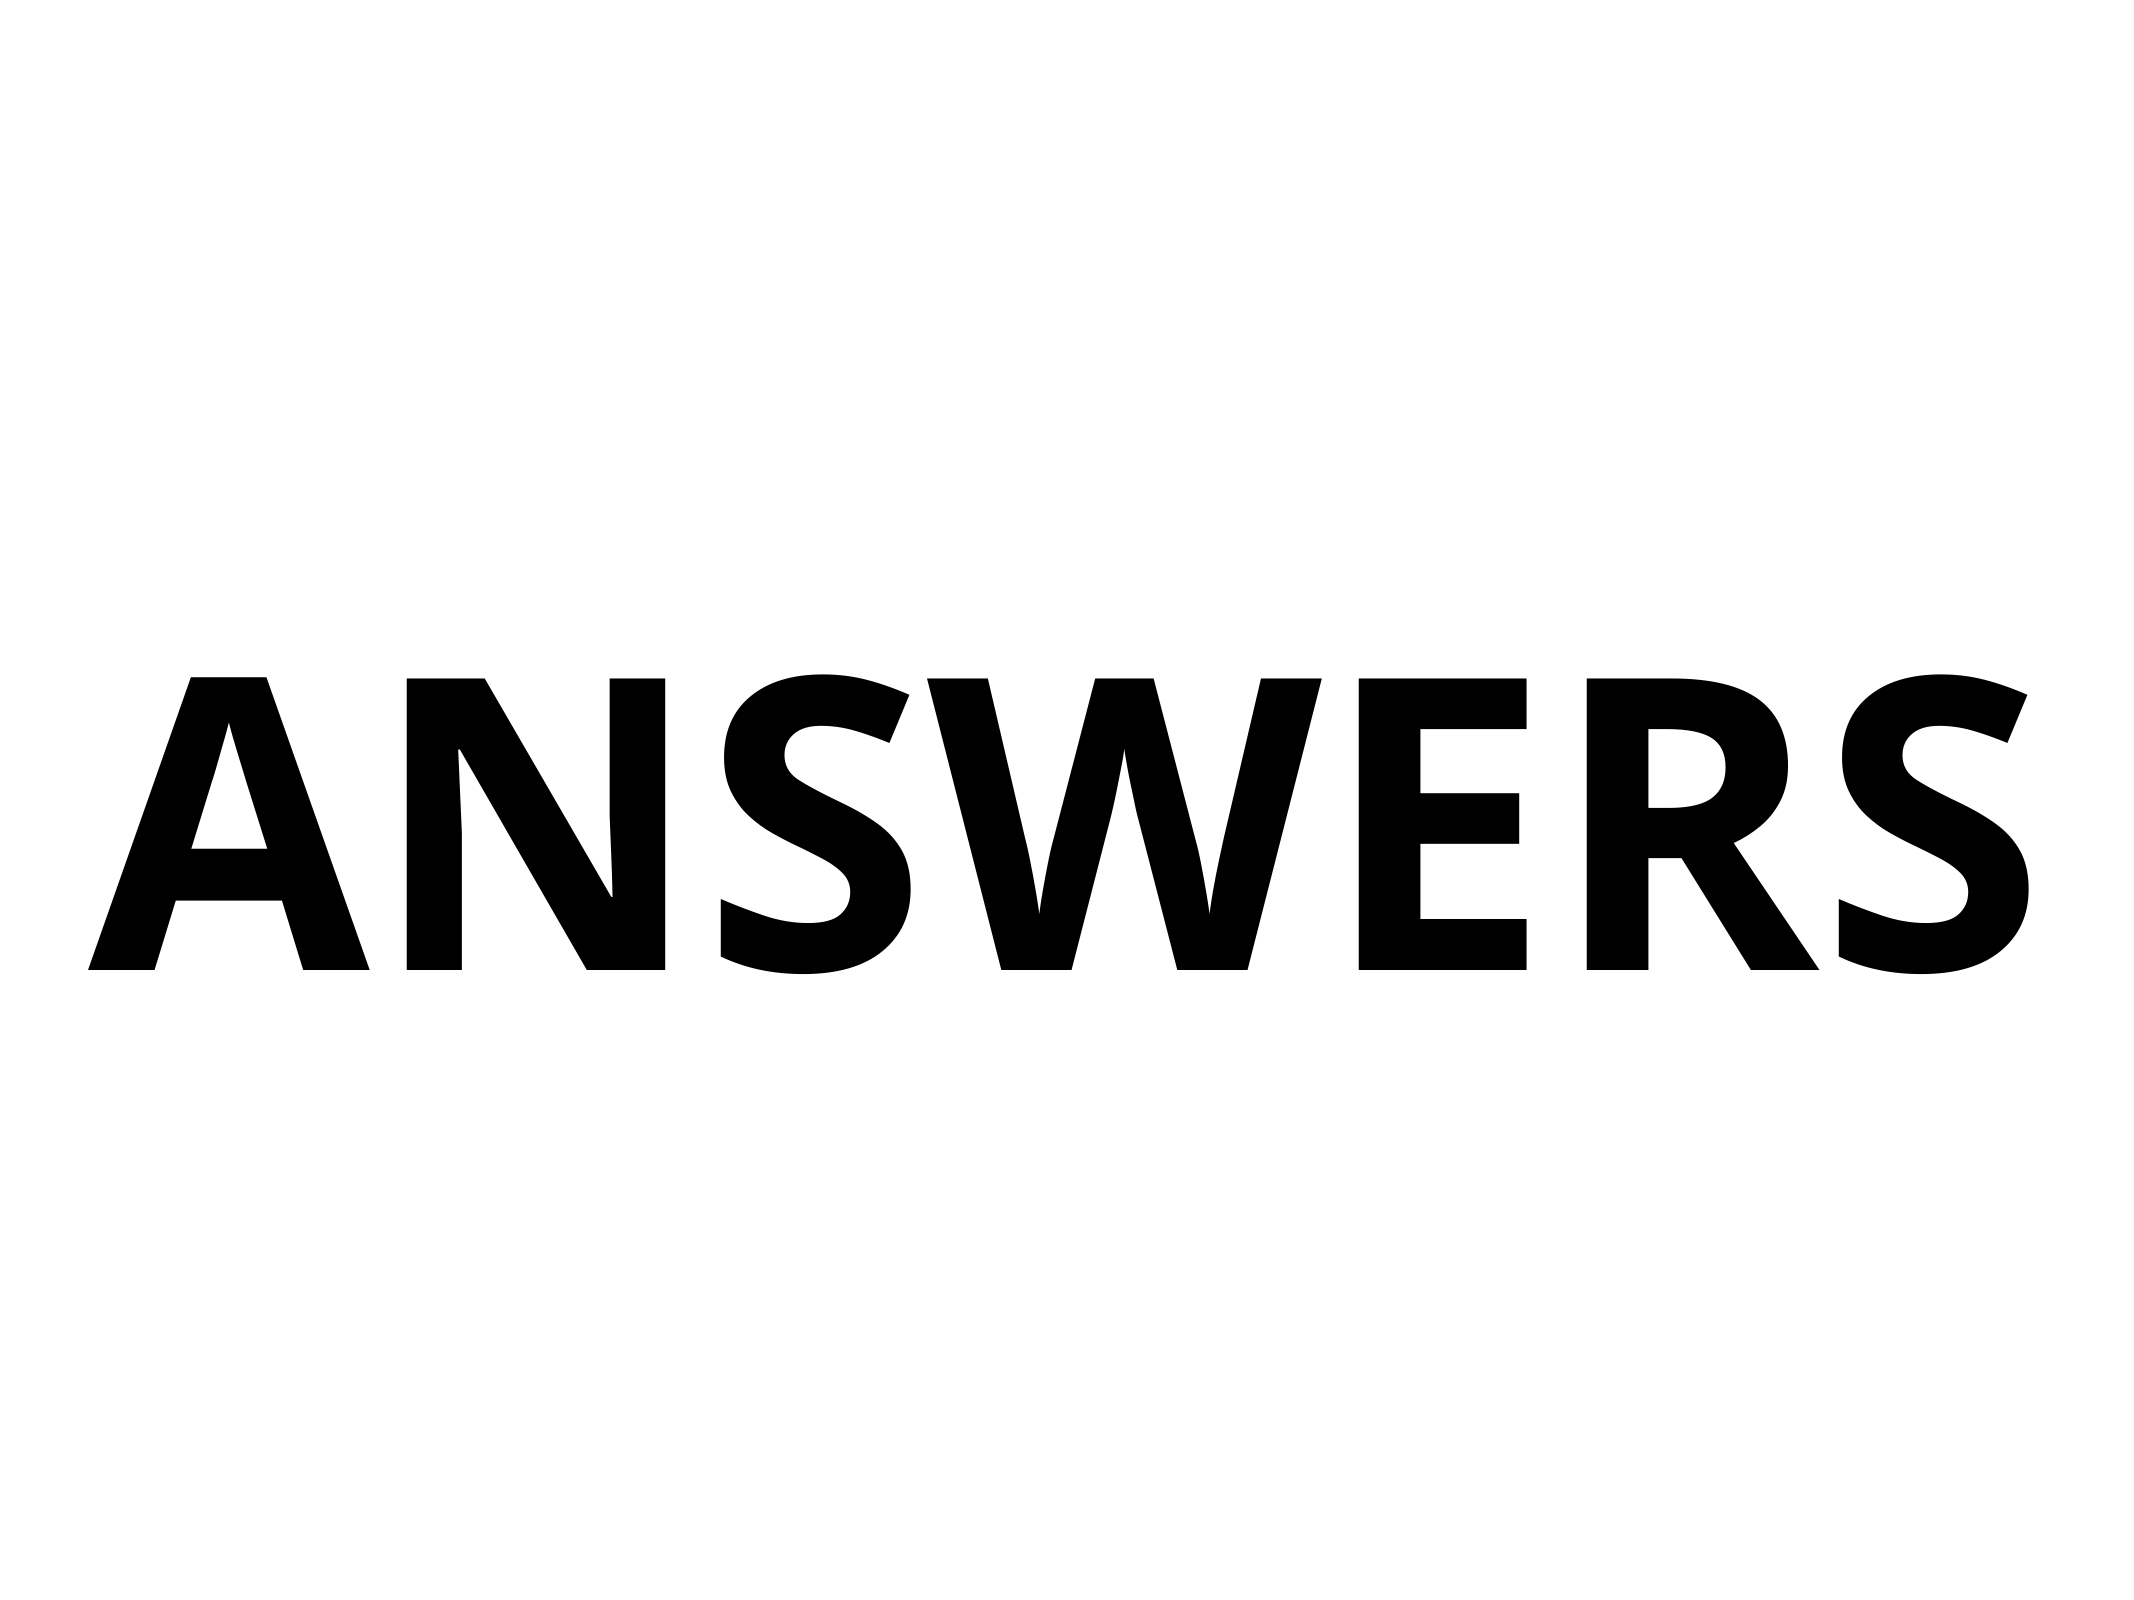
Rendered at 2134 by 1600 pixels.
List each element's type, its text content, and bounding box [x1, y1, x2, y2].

text_box ANSWERS [0, 561, 2134, 1052]
